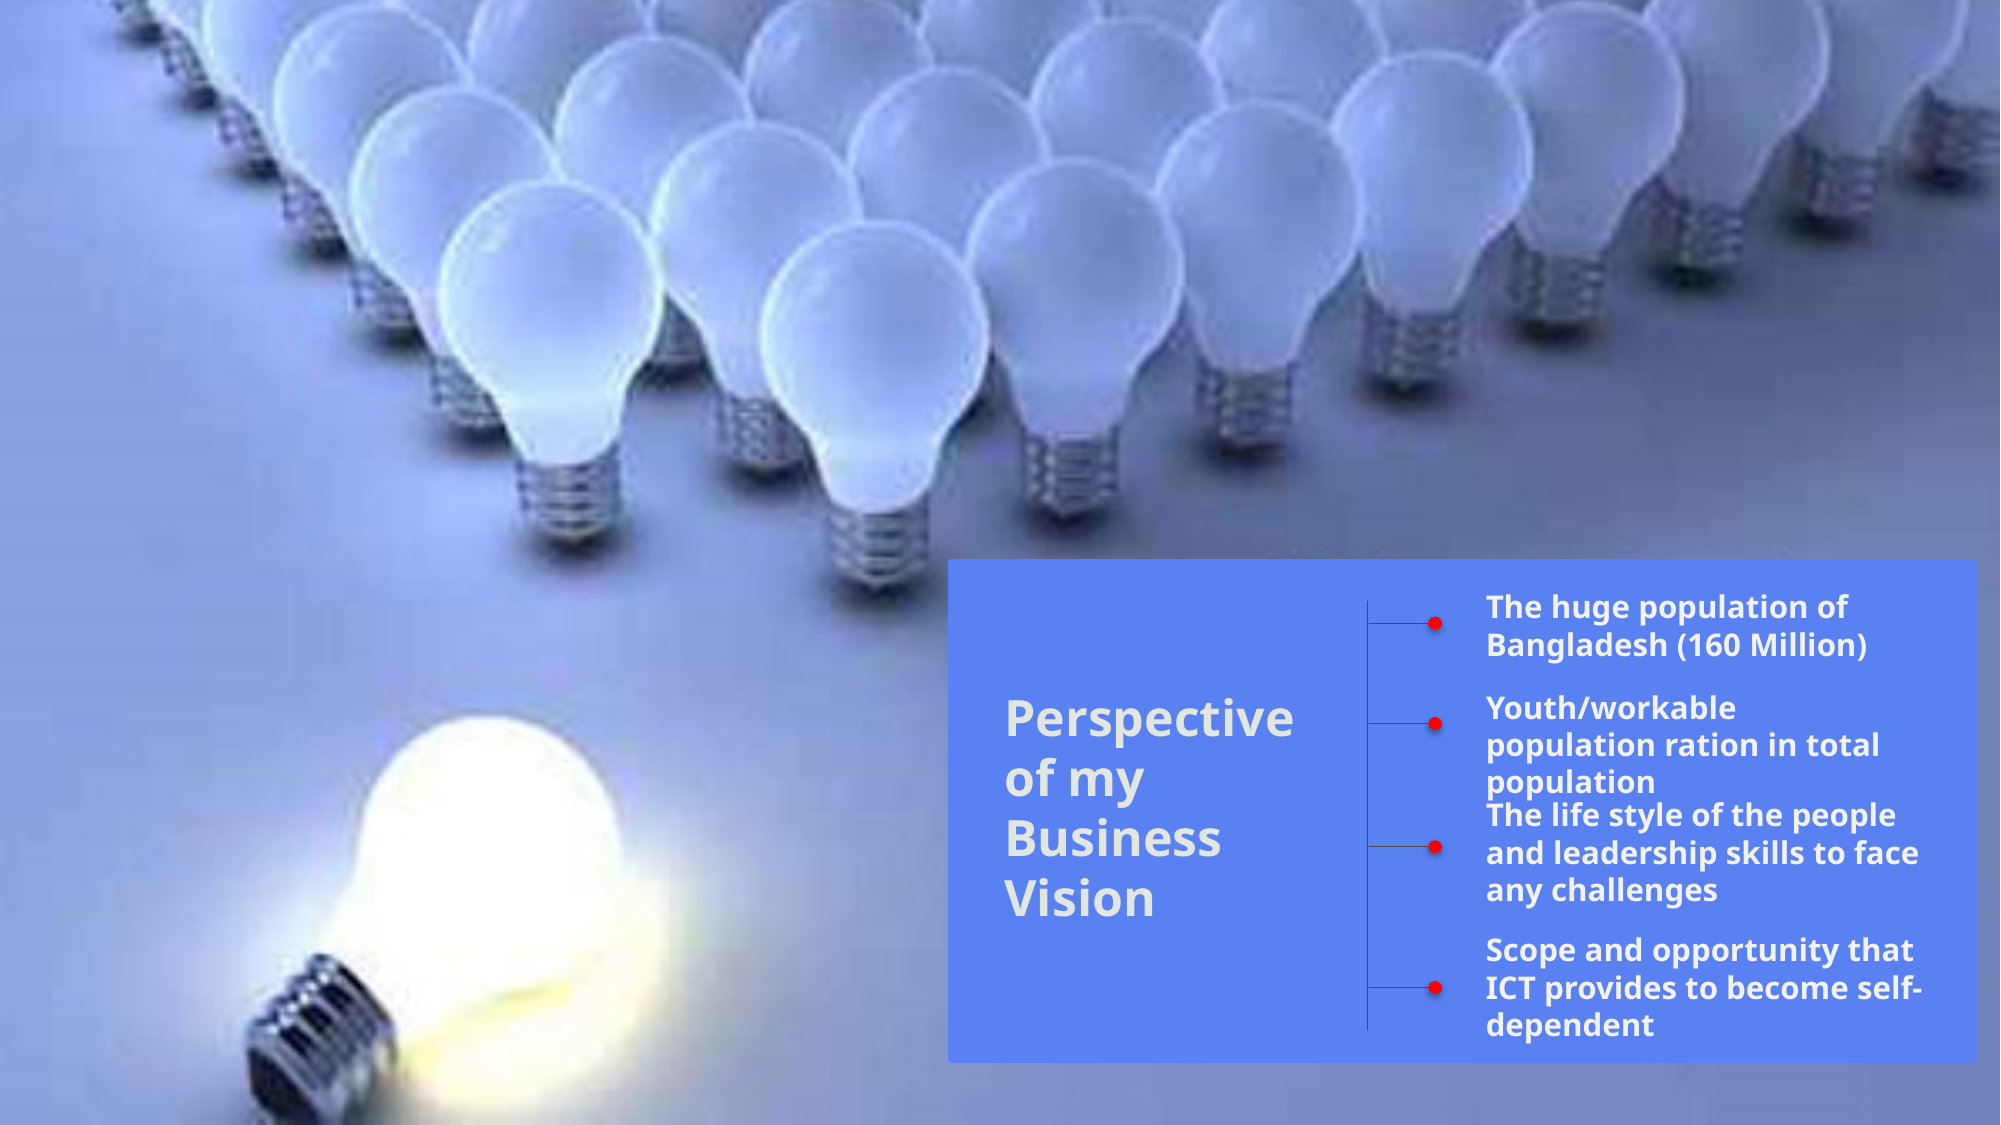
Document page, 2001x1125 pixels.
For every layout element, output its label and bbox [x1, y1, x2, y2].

text_box [1369, 840, 1442, 853]
picture [0, 0, 2000, 1125]
text_box [1369, 717, 1442, 730]
text_box [1369, 981, 1442, 994]
text_box [1369, 616, 1442, 630]
